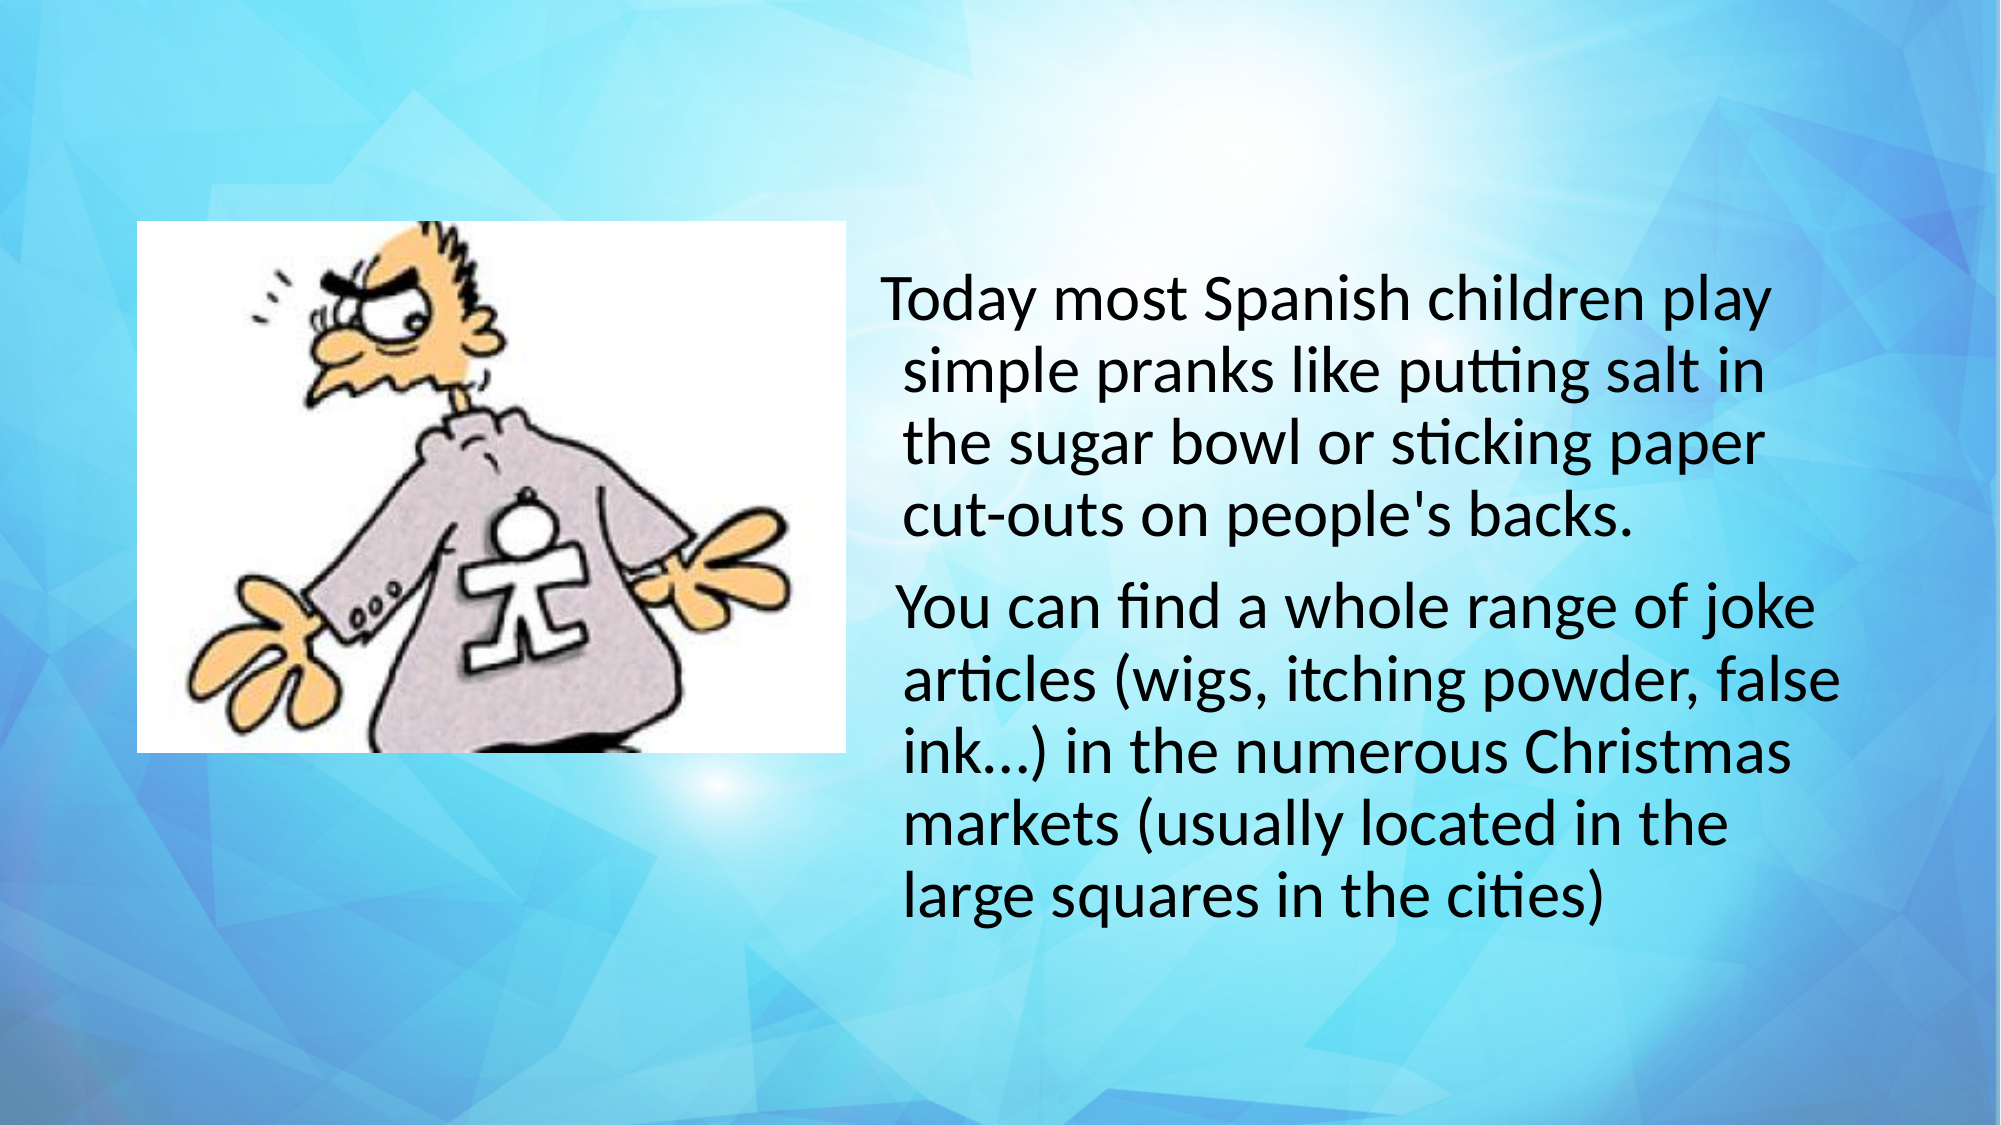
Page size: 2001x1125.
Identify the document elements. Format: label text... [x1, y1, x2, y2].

picture [0, 0, 2001, 1125]
title [137, 75, 851, 280]
list Today most Spanish children play simple pranks like putting salt in the sugar bowl or sticking paper cut-outs on people's backs. You can find a whole range of joke articles (wigs, itching powder, false ink…) in the numerous Christmas markets (usually located in the large squares in the cities) [850, 161, 1863, 962]
